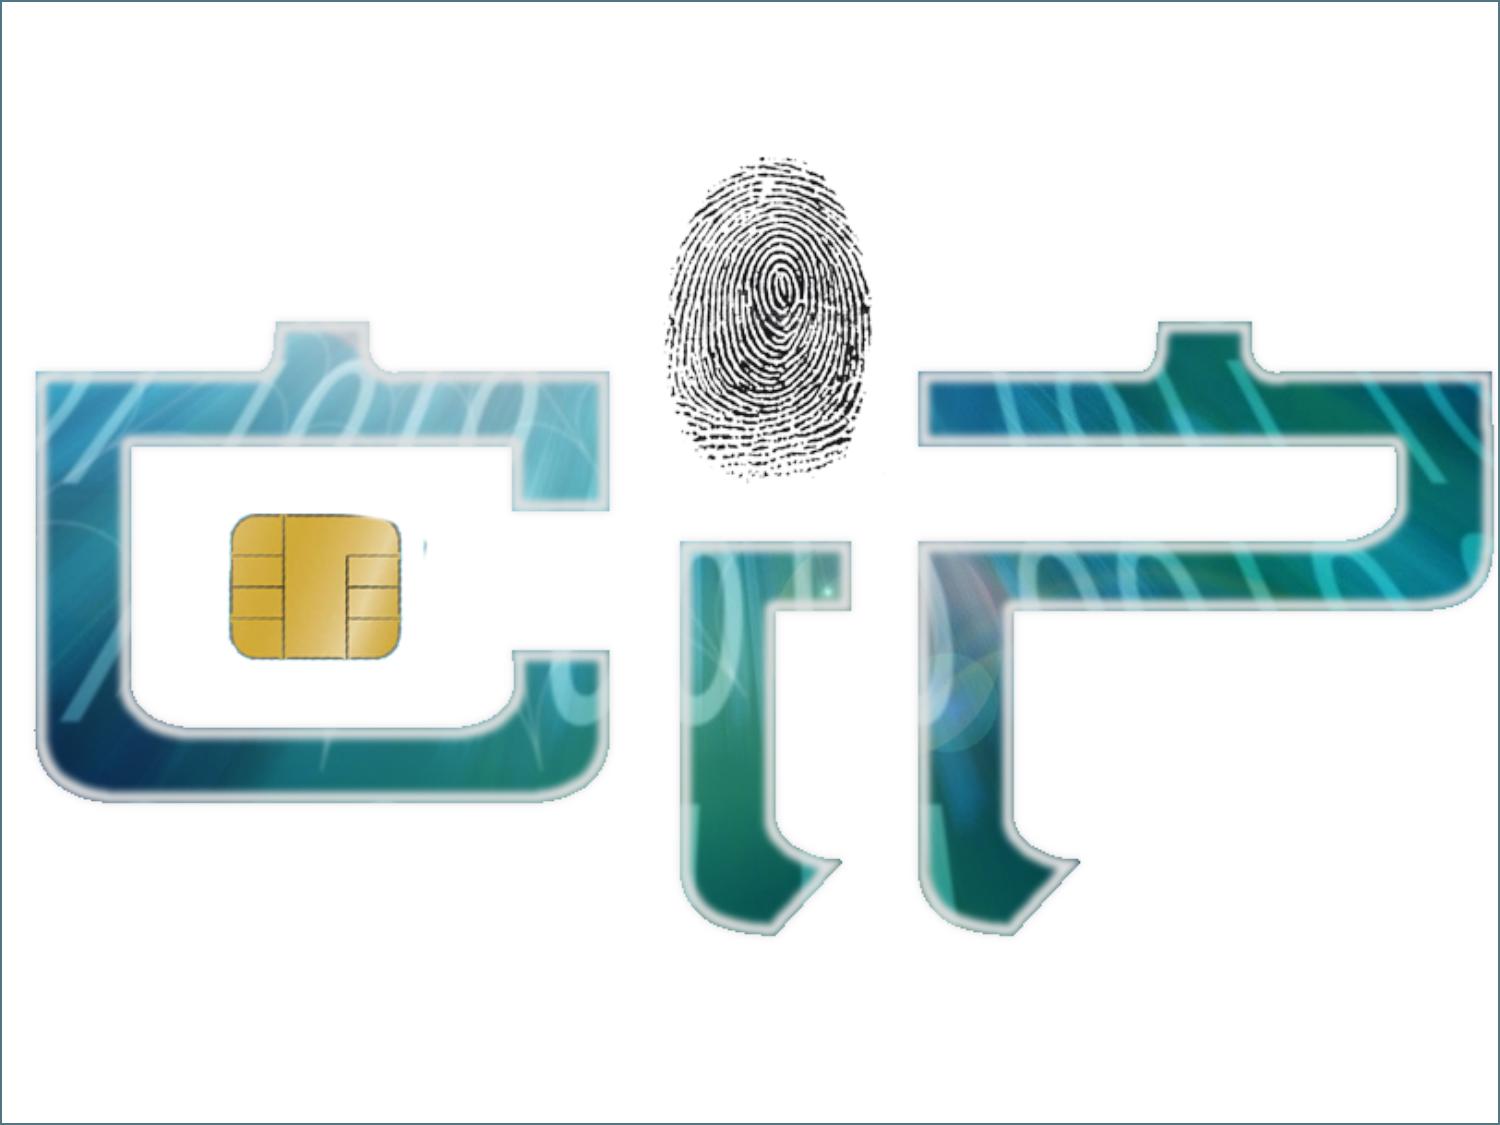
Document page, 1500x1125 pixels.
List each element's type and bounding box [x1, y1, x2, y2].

text_box [0, 0, 1500, 1125]
list [23, 17, 1500, 1125]
